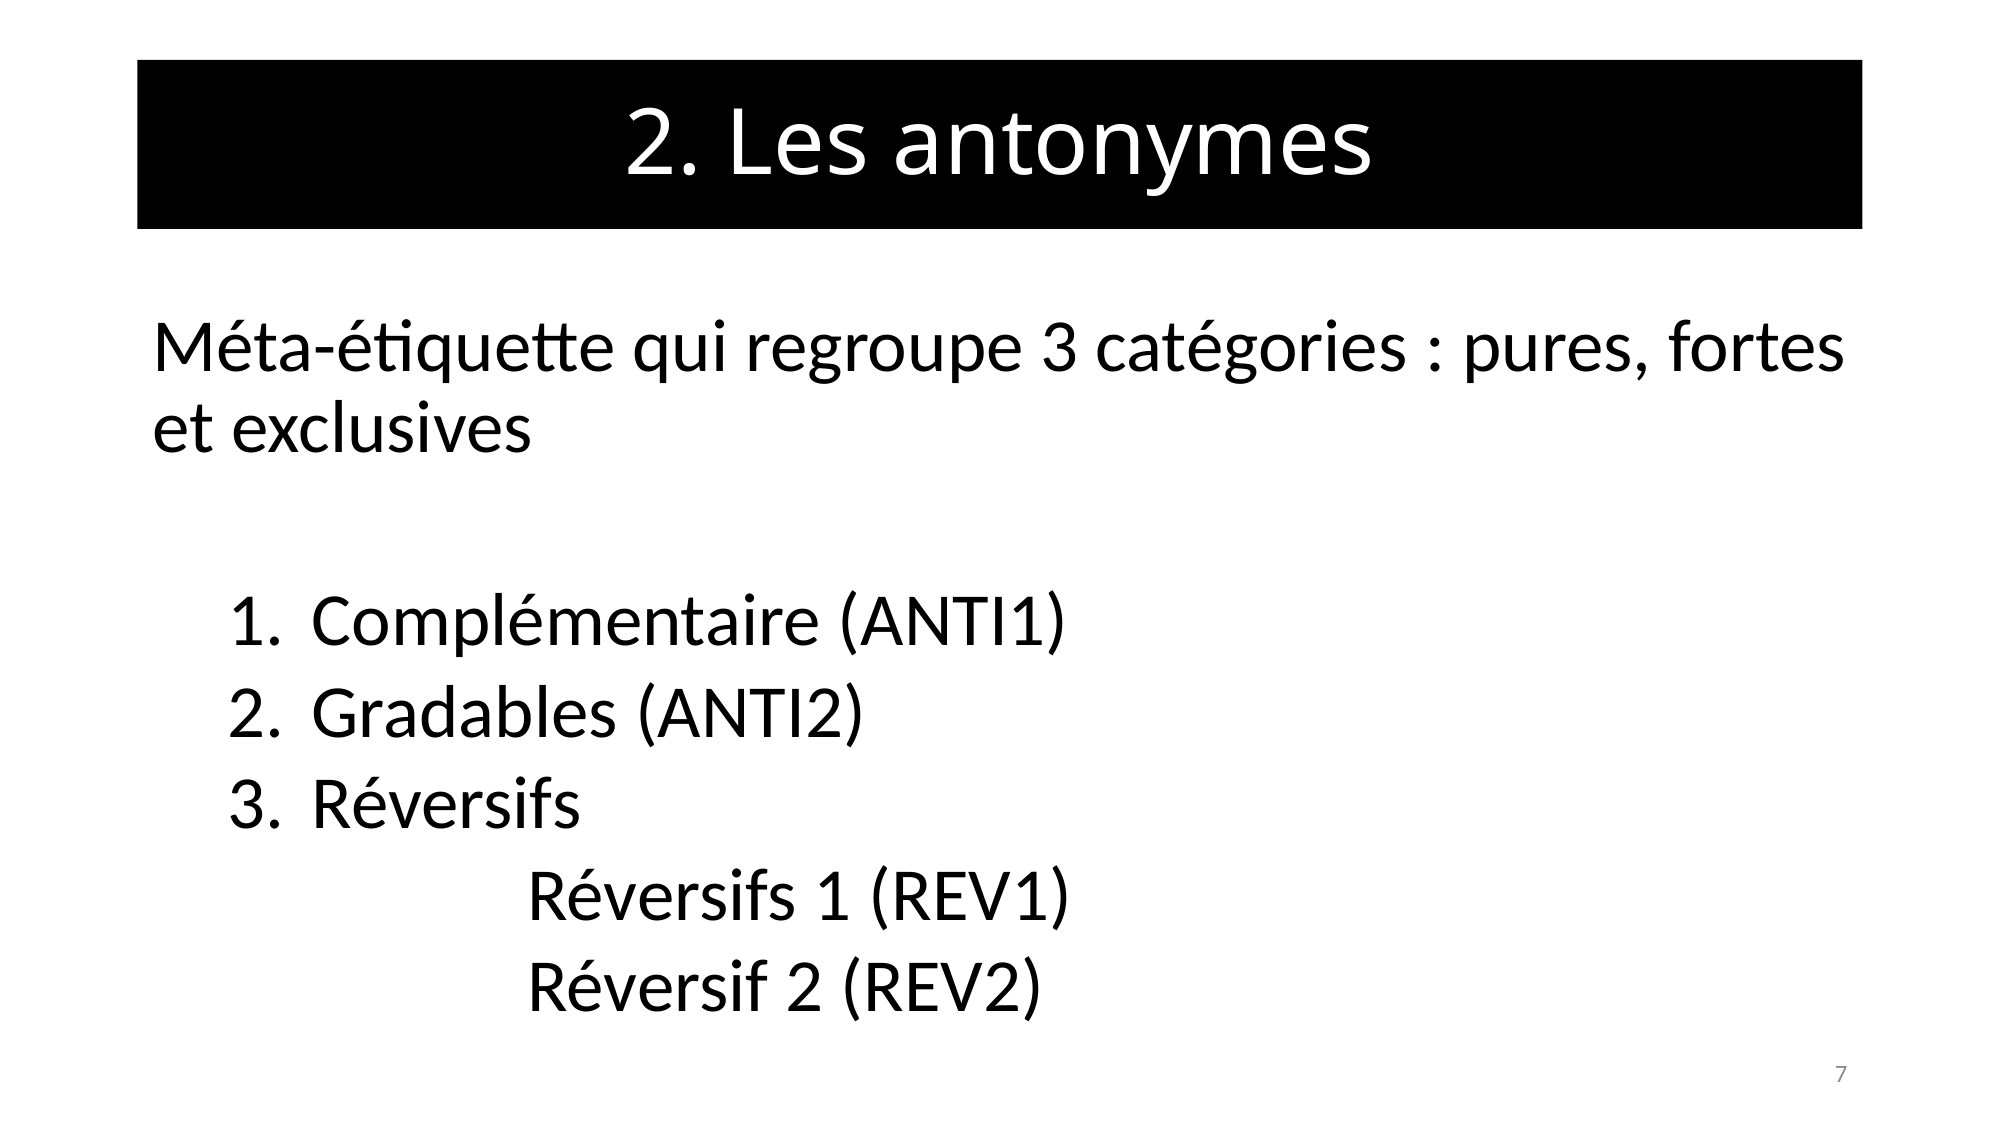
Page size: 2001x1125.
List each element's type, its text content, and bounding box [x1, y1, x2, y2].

slide_number 7 [1412, 1042, 1863, 1103]
title 2. Les antonymes [137, 59, 1863, 229]
list Méta-étiquette qui regroupe 3 catégories : pures, fortes et exclusives Complémentaire (ANTI1) Gradables (ANTI2) Réversifs Réversifs 1 (REV1) Réversif 2 (REV2) [137, 299, 1863, 1074]
